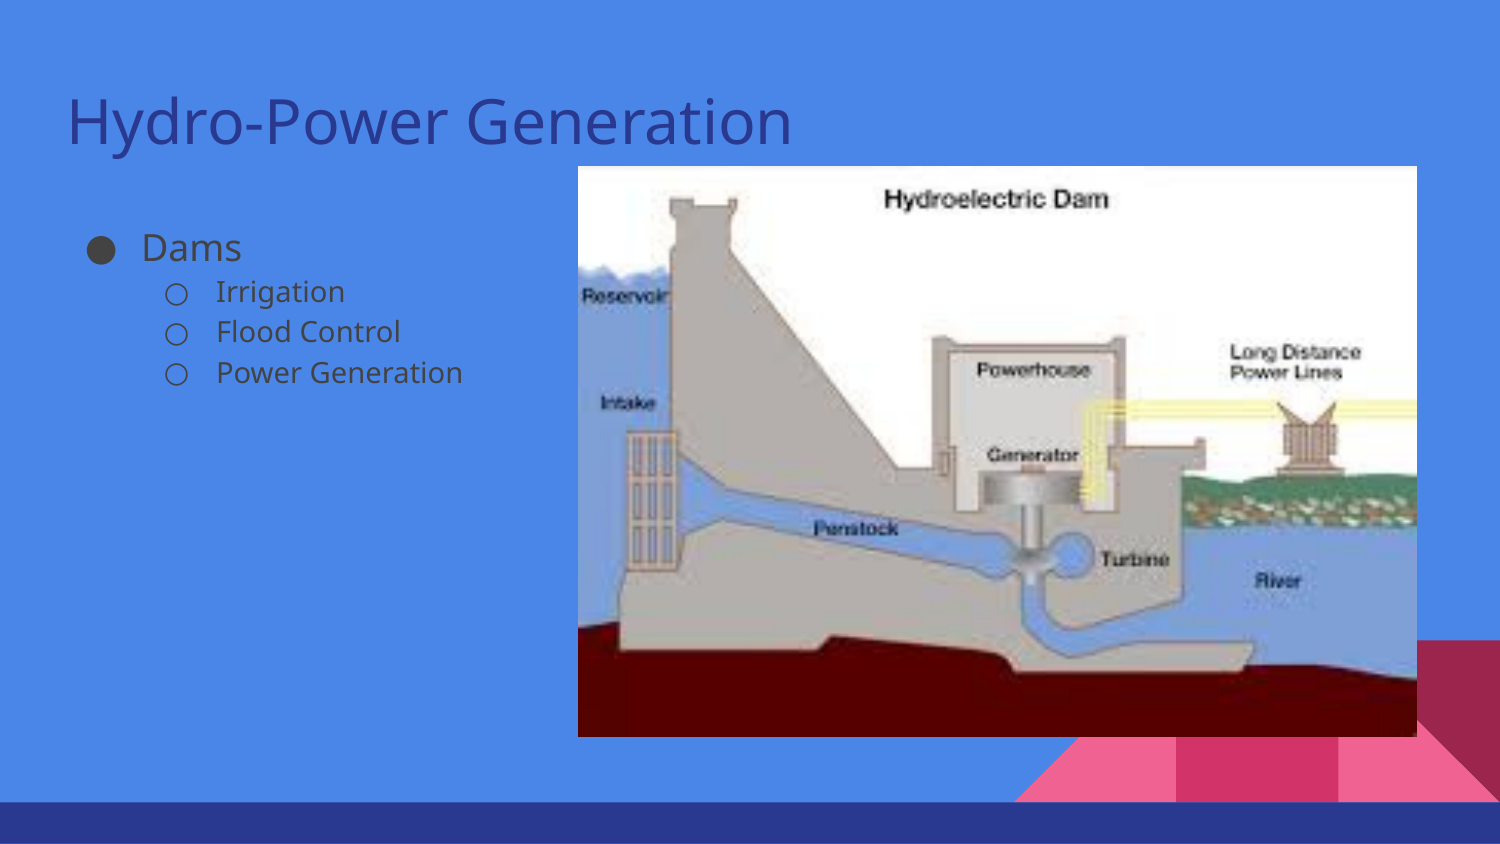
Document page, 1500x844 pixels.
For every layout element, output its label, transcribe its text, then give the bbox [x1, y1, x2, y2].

title Hydro-Power Generation [51, 67, 1449, 167]
list Dams Irrigation Flood Control Power Generation [51, 201, 1449, 750]
picture [578, 166, 1417, 737]
